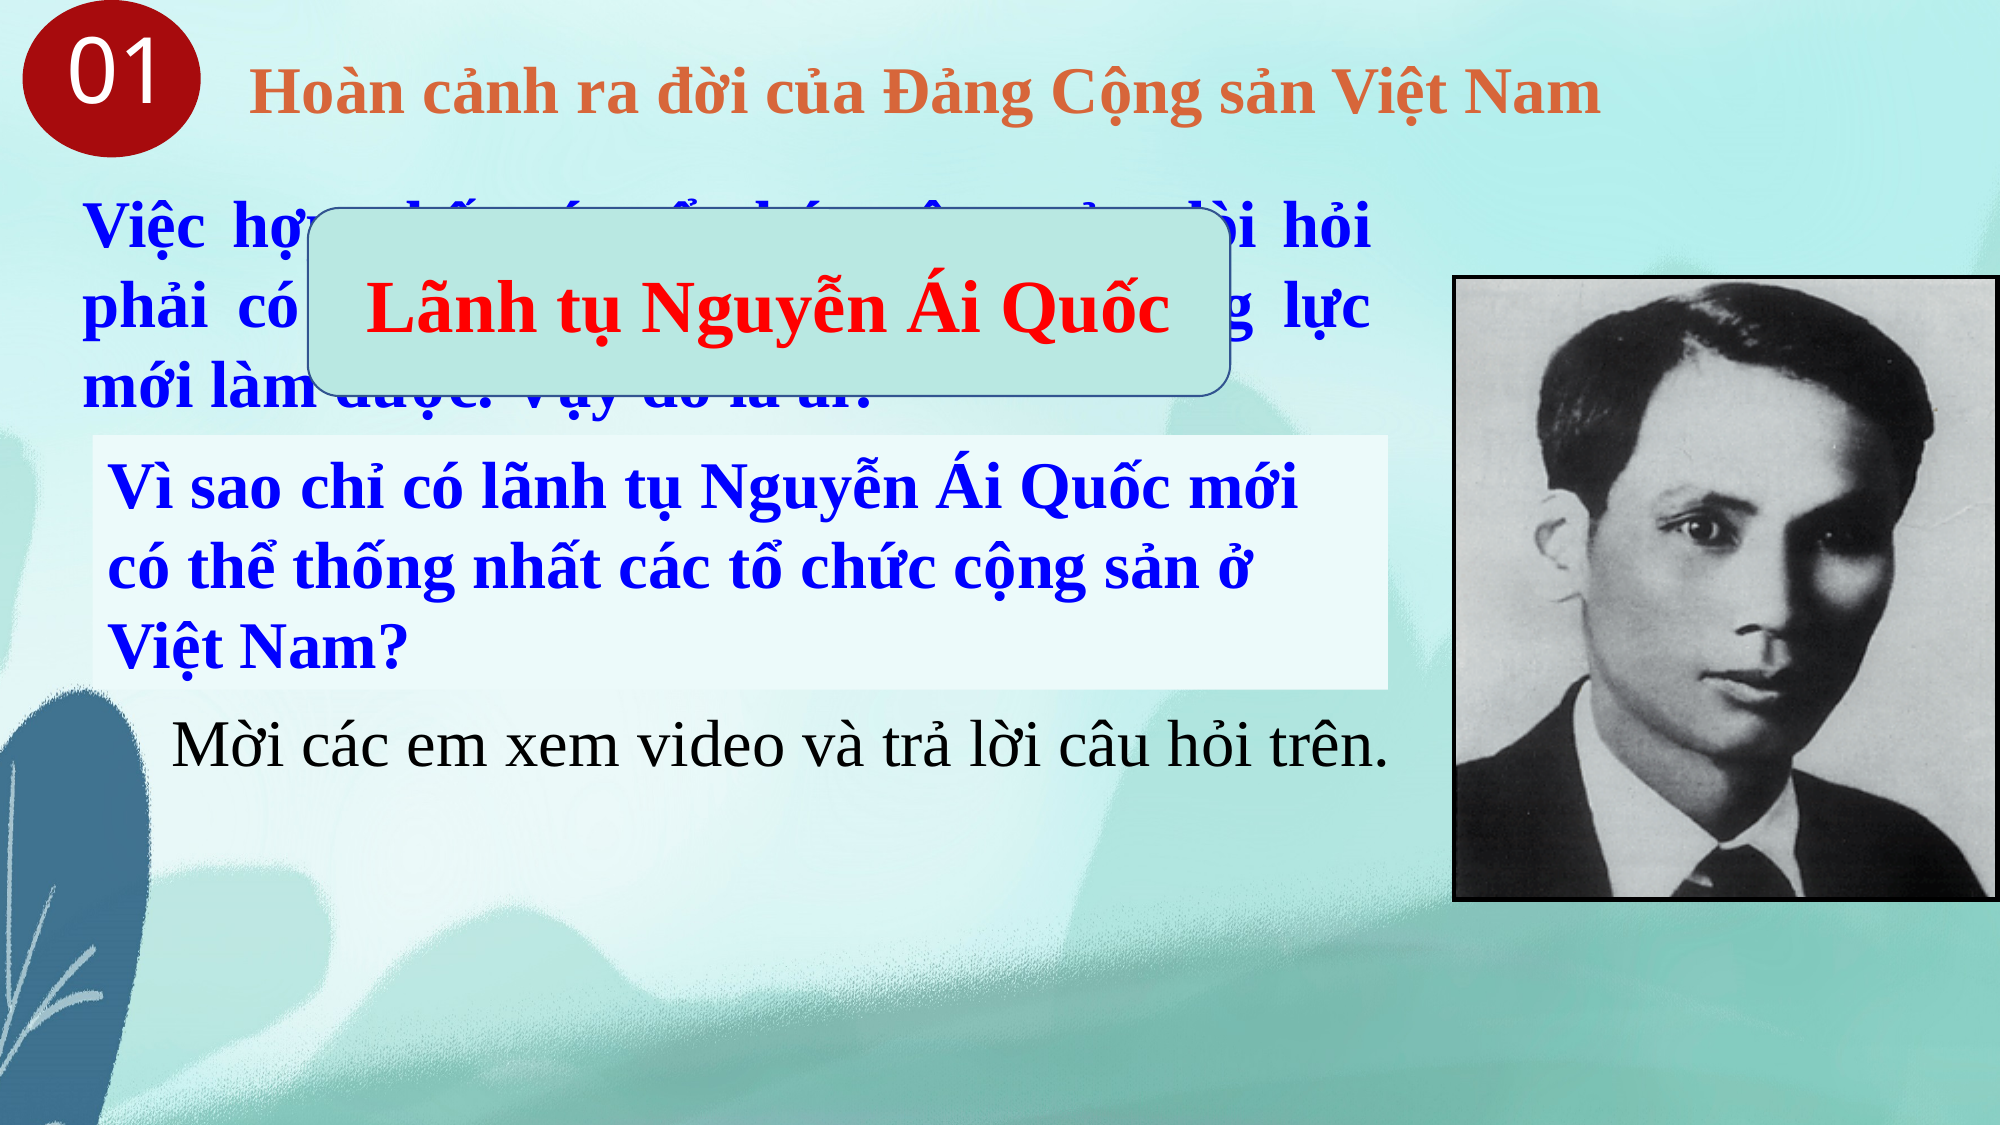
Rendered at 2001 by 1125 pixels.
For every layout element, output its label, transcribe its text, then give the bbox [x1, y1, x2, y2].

picture [1456, 279, 1996, 898]
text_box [22, 0, 201, 158]
text_box Lãnh tụ Nguyễn Ái Quốc [306, 206, 1232, 398]
text_box Hoàn cảnh ra đời của Đảng Cộng sản Việt Nam [235, 39, 1766, 134]
text_box Vì sao chỉ có lãnh tụ Nguyễn Ái Quốc mới có thể thống nhất các tổ chức cộng sản ở Việt Nam? [92, 435, 1388, 690]
picture [0, 0, 2000, 1125]
text_box Việc hợp nhất các tổ chức cộng sản đòi hỏi phải có một lãnh tụ đủ uy tín và năng lực mới làm được. Vậy đó là ai? [67, 173, 1388, 428]
text_box Mời các em xem video và trả lời câu hỏi trên. [156, 692, 1452, 788]
